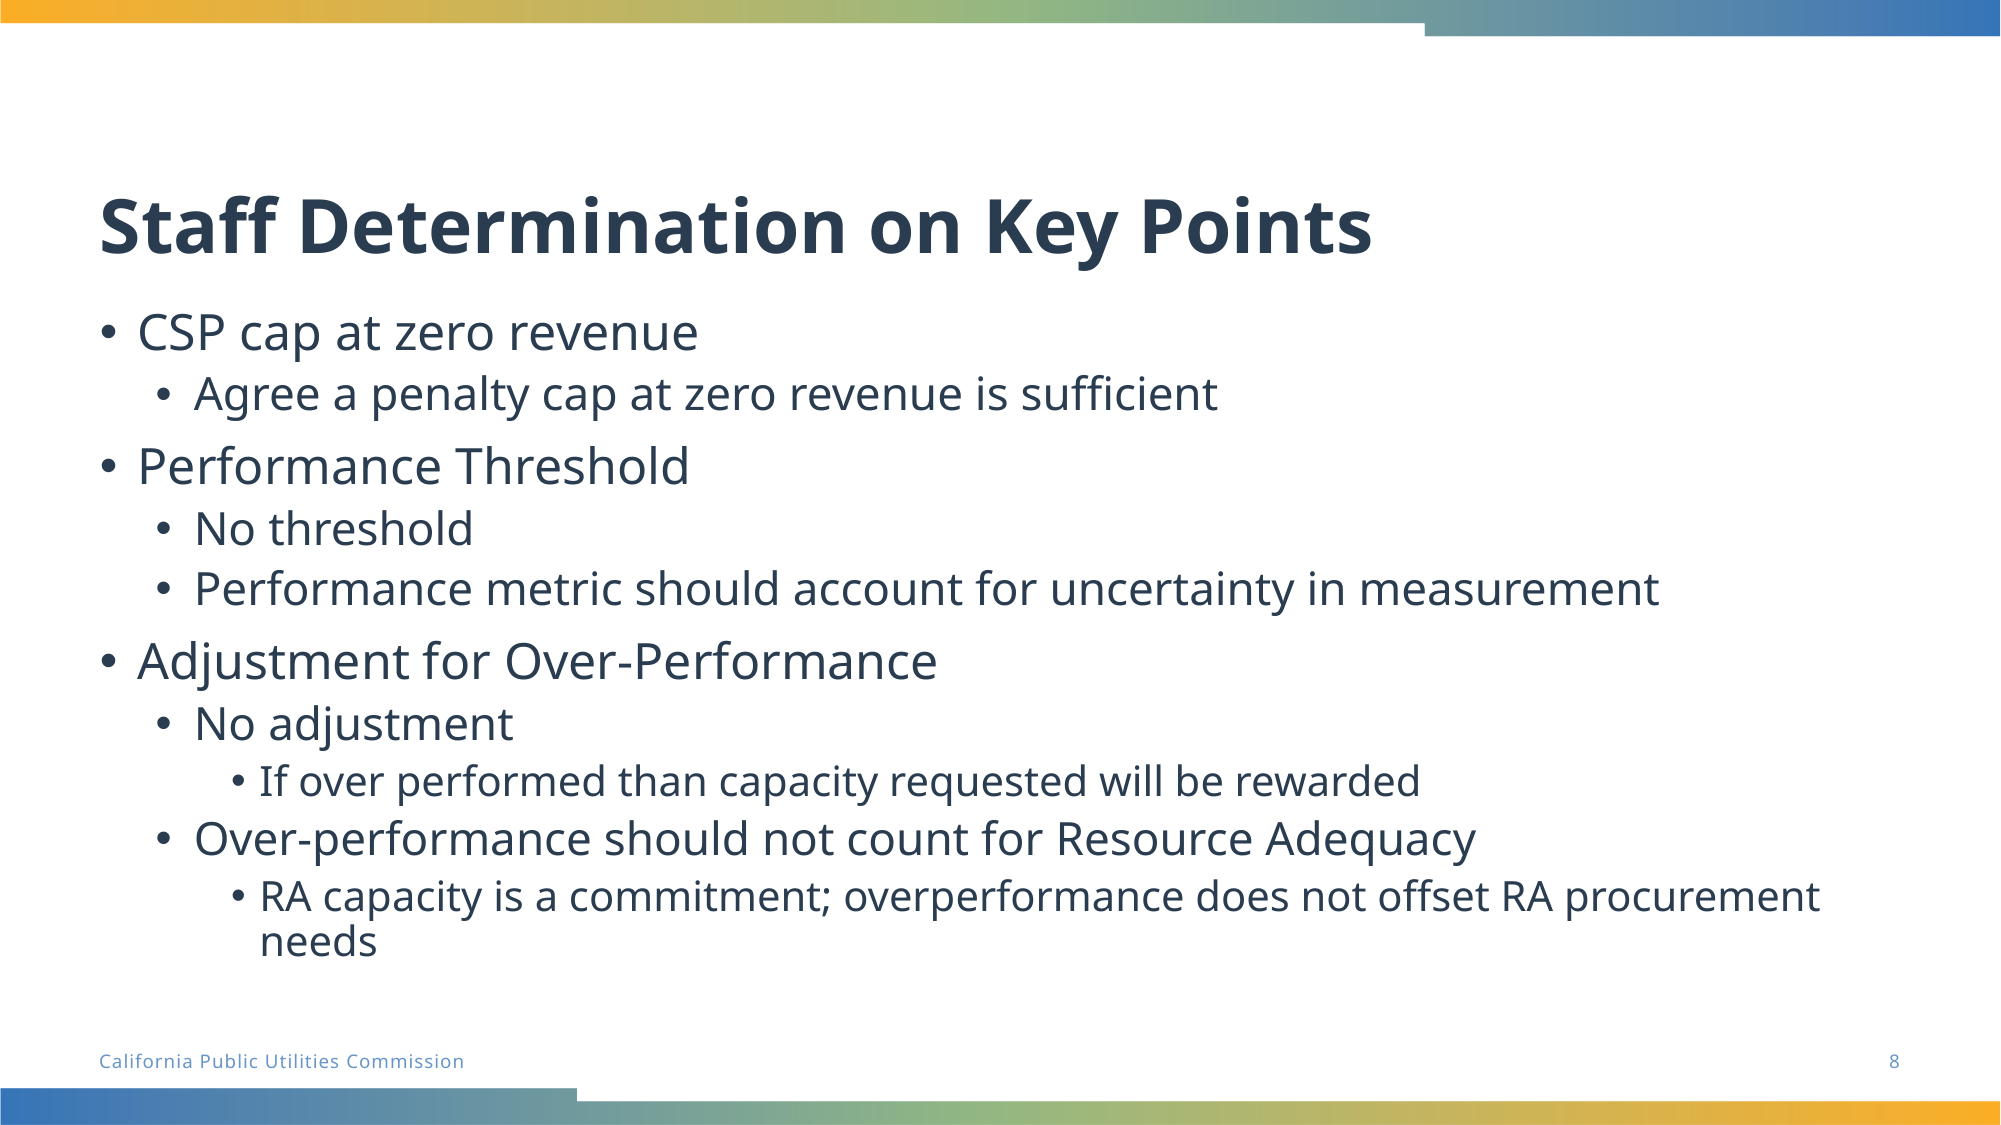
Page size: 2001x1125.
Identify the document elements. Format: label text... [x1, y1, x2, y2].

slide_number 8 [1837, 1050, 1900, 1080]
picture [0, 0, 2001, 1125]
list CSP cap at zero revenue Agree a penalty cap at zero revenue is sufficient Performance Threshold No threshold Performance metric should account for uncertainty in measurement Adjustment for Over-Performance No adjustment If over performed than capacity requested will be rewarded Over-performance should not count for Resource Adequacy RA capacity is a commitment; overperformance does not offset RA procurement needs [99, 299, 1900, 1014]
title Staff Determination on Key Points [99, 59, 1900, 278]
